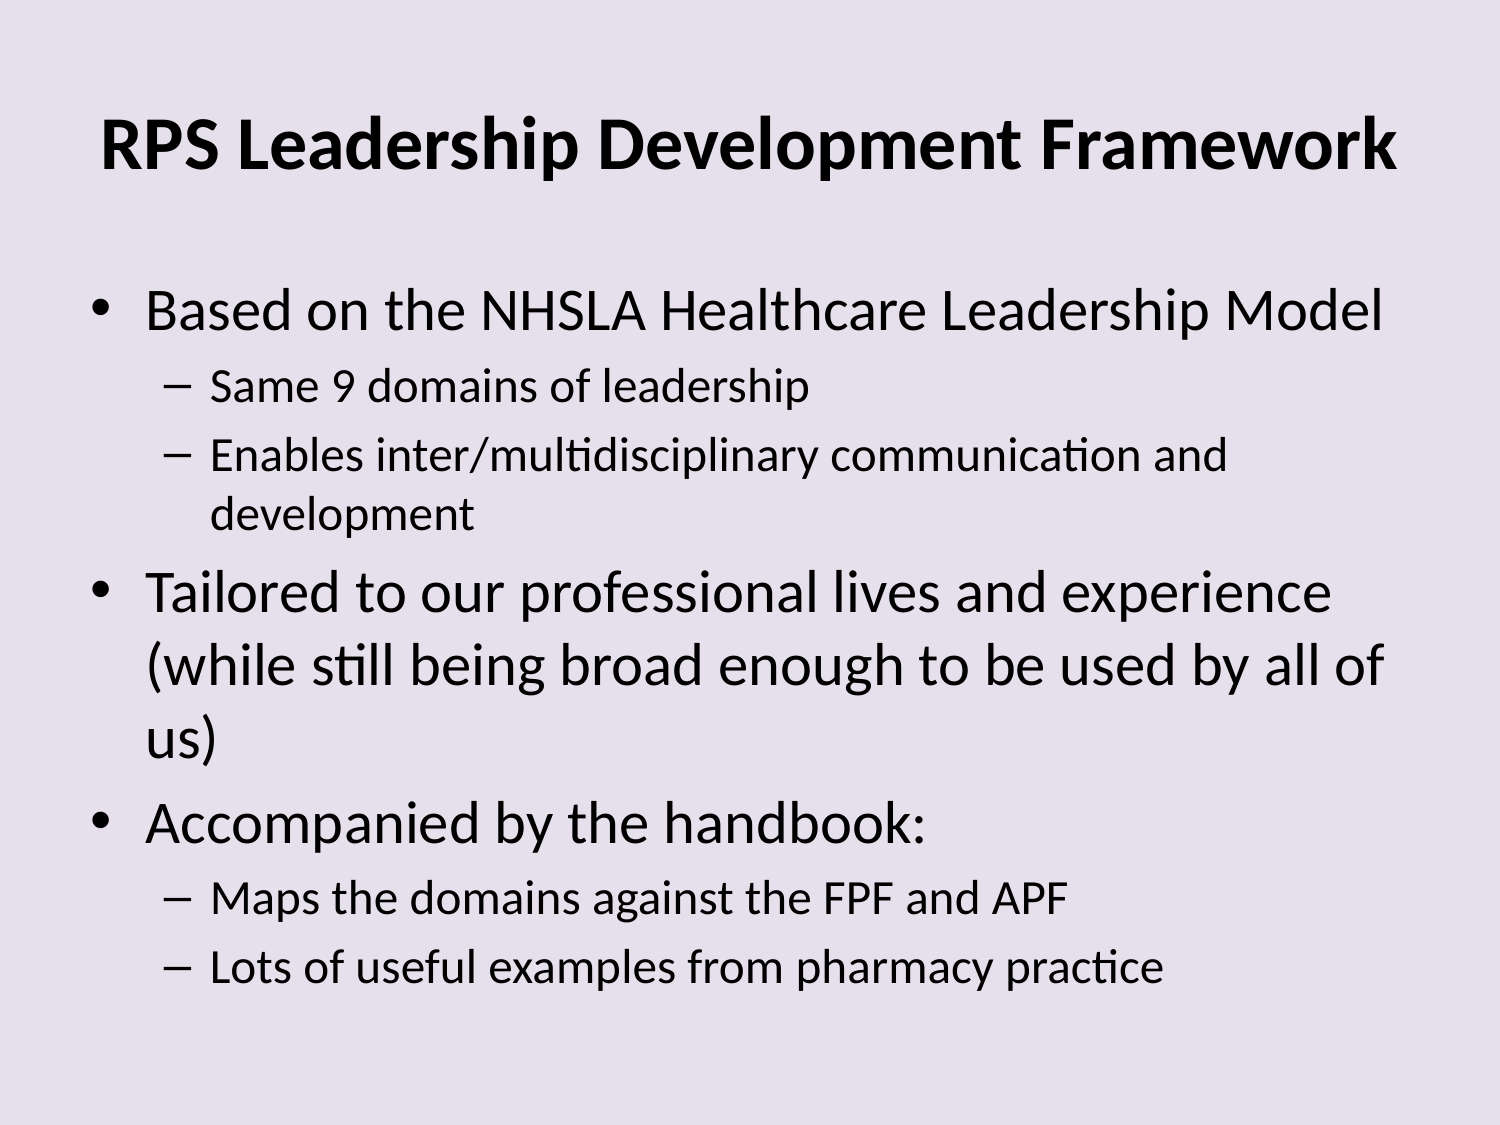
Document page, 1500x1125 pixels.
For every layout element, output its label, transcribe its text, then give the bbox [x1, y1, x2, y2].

title RPS Leadership Development Framework [75, 45, 1425, 233]
list Based on the NHSLA Healthcare Leadership Model Same 9 domains of leadership Enables inter/multidisciplinary communication and development Tailored to our professional lives and experience (while still being broad enough to be used by all of us) Accompanied by the handbook: Maps the domains against the FPF and APF Lots of useful examples from pharmacy practice [75, 262, 1425, 1005]
